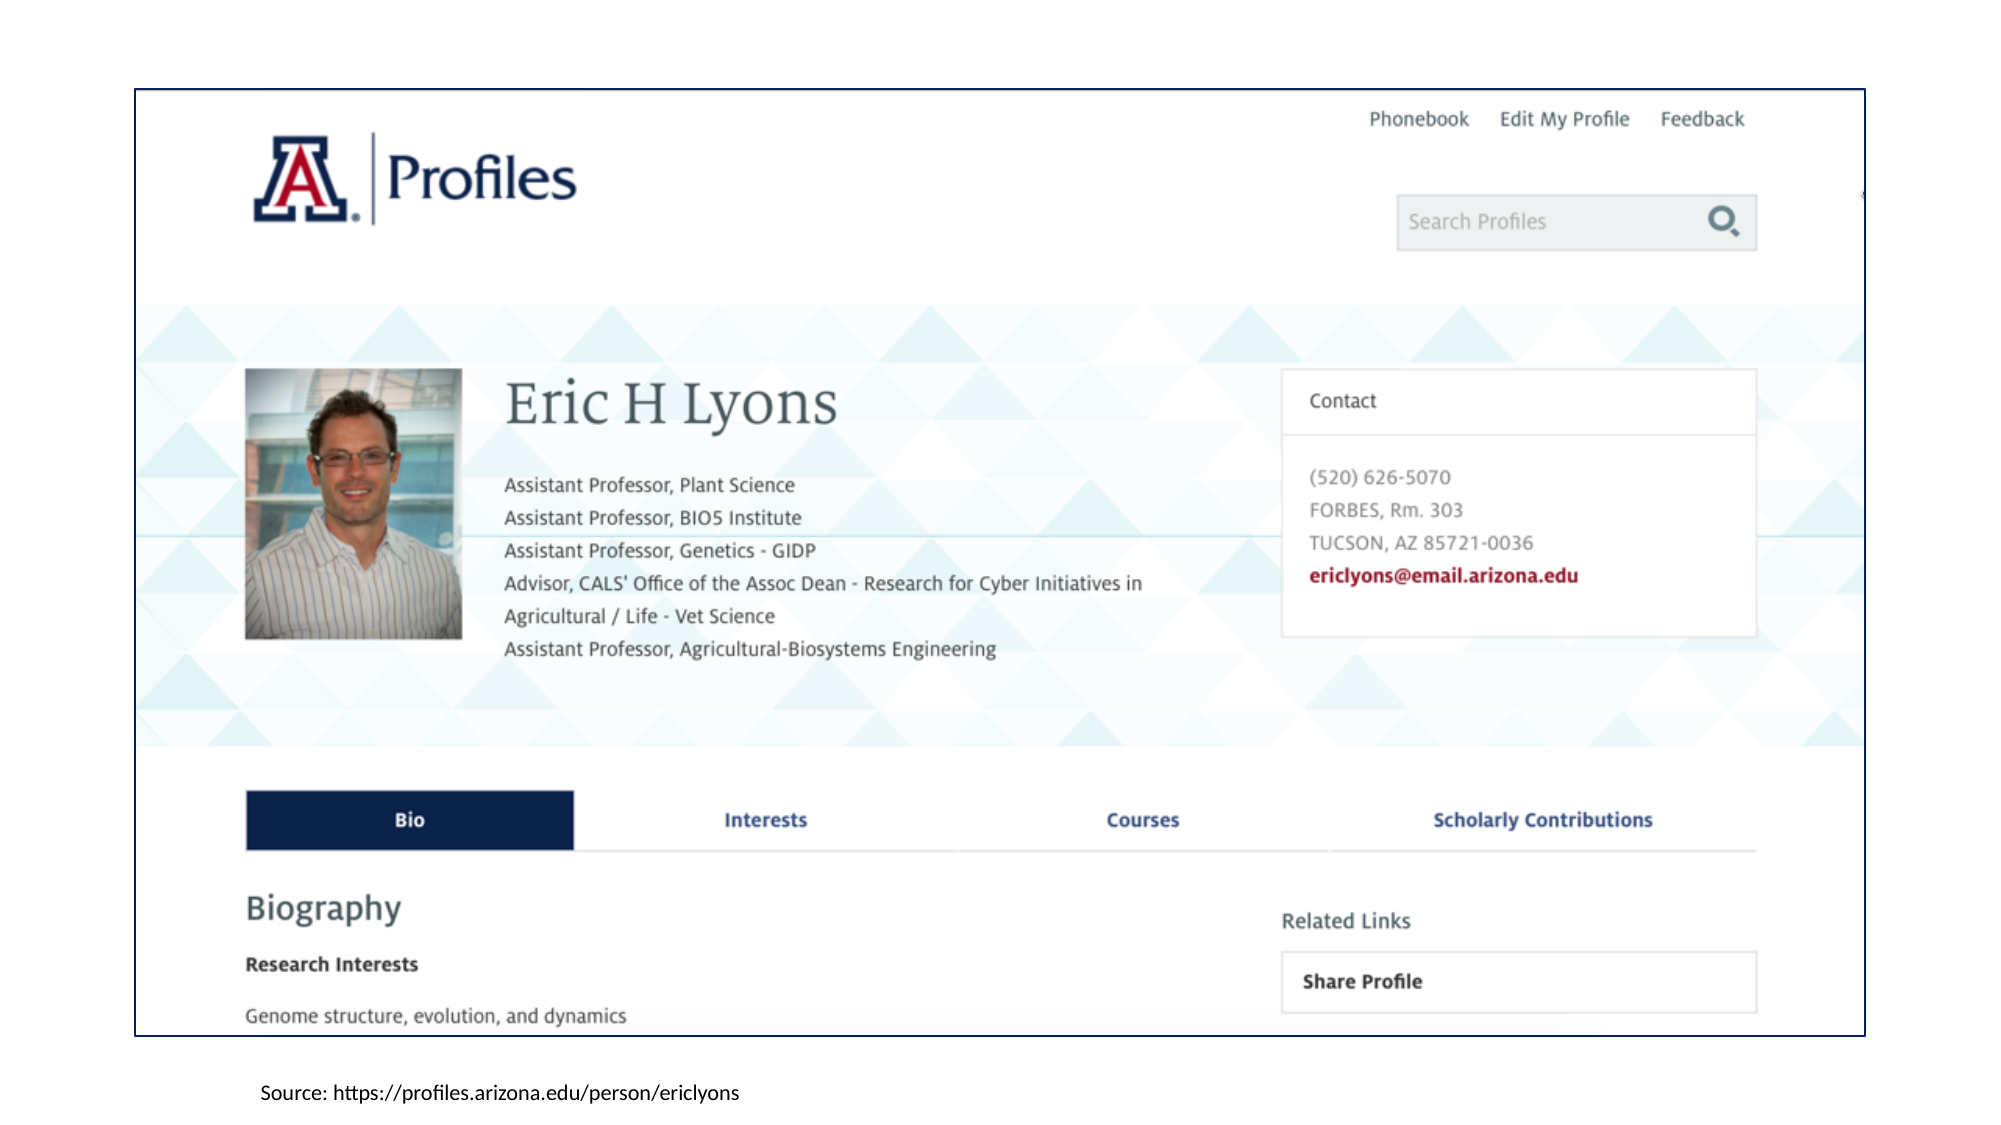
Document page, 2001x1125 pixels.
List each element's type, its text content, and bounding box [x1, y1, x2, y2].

picture [135, 89, 1865, 1036]
text_box Source: https://profiles.arizona.edu/person/ericlyons [245, 1070, 778, 1114]
